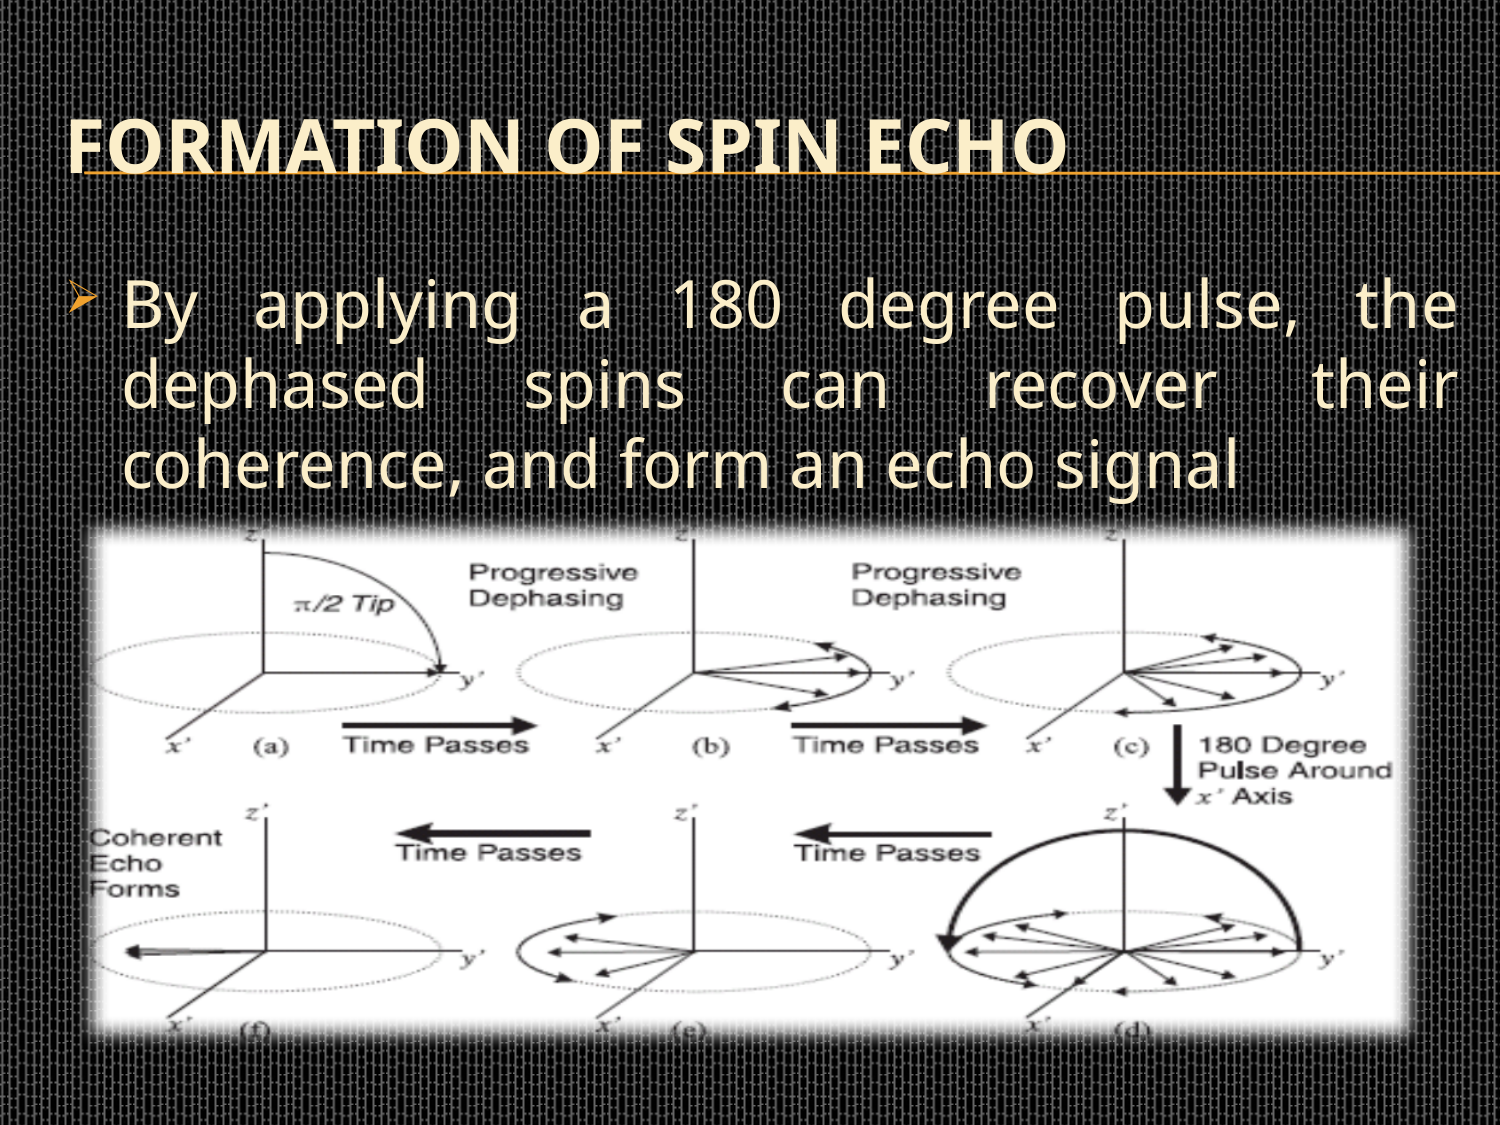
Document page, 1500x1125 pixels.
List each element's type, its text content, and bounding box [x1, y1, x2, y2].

picture [74, 512, 1426, 1051]
title Formation of Spin Echo [50, 75, 1475, 213]
list By applying a 180 degree pulse, the dephased spins can recover their coherence, and form an echo signal [50, 254, 1475, 998]
